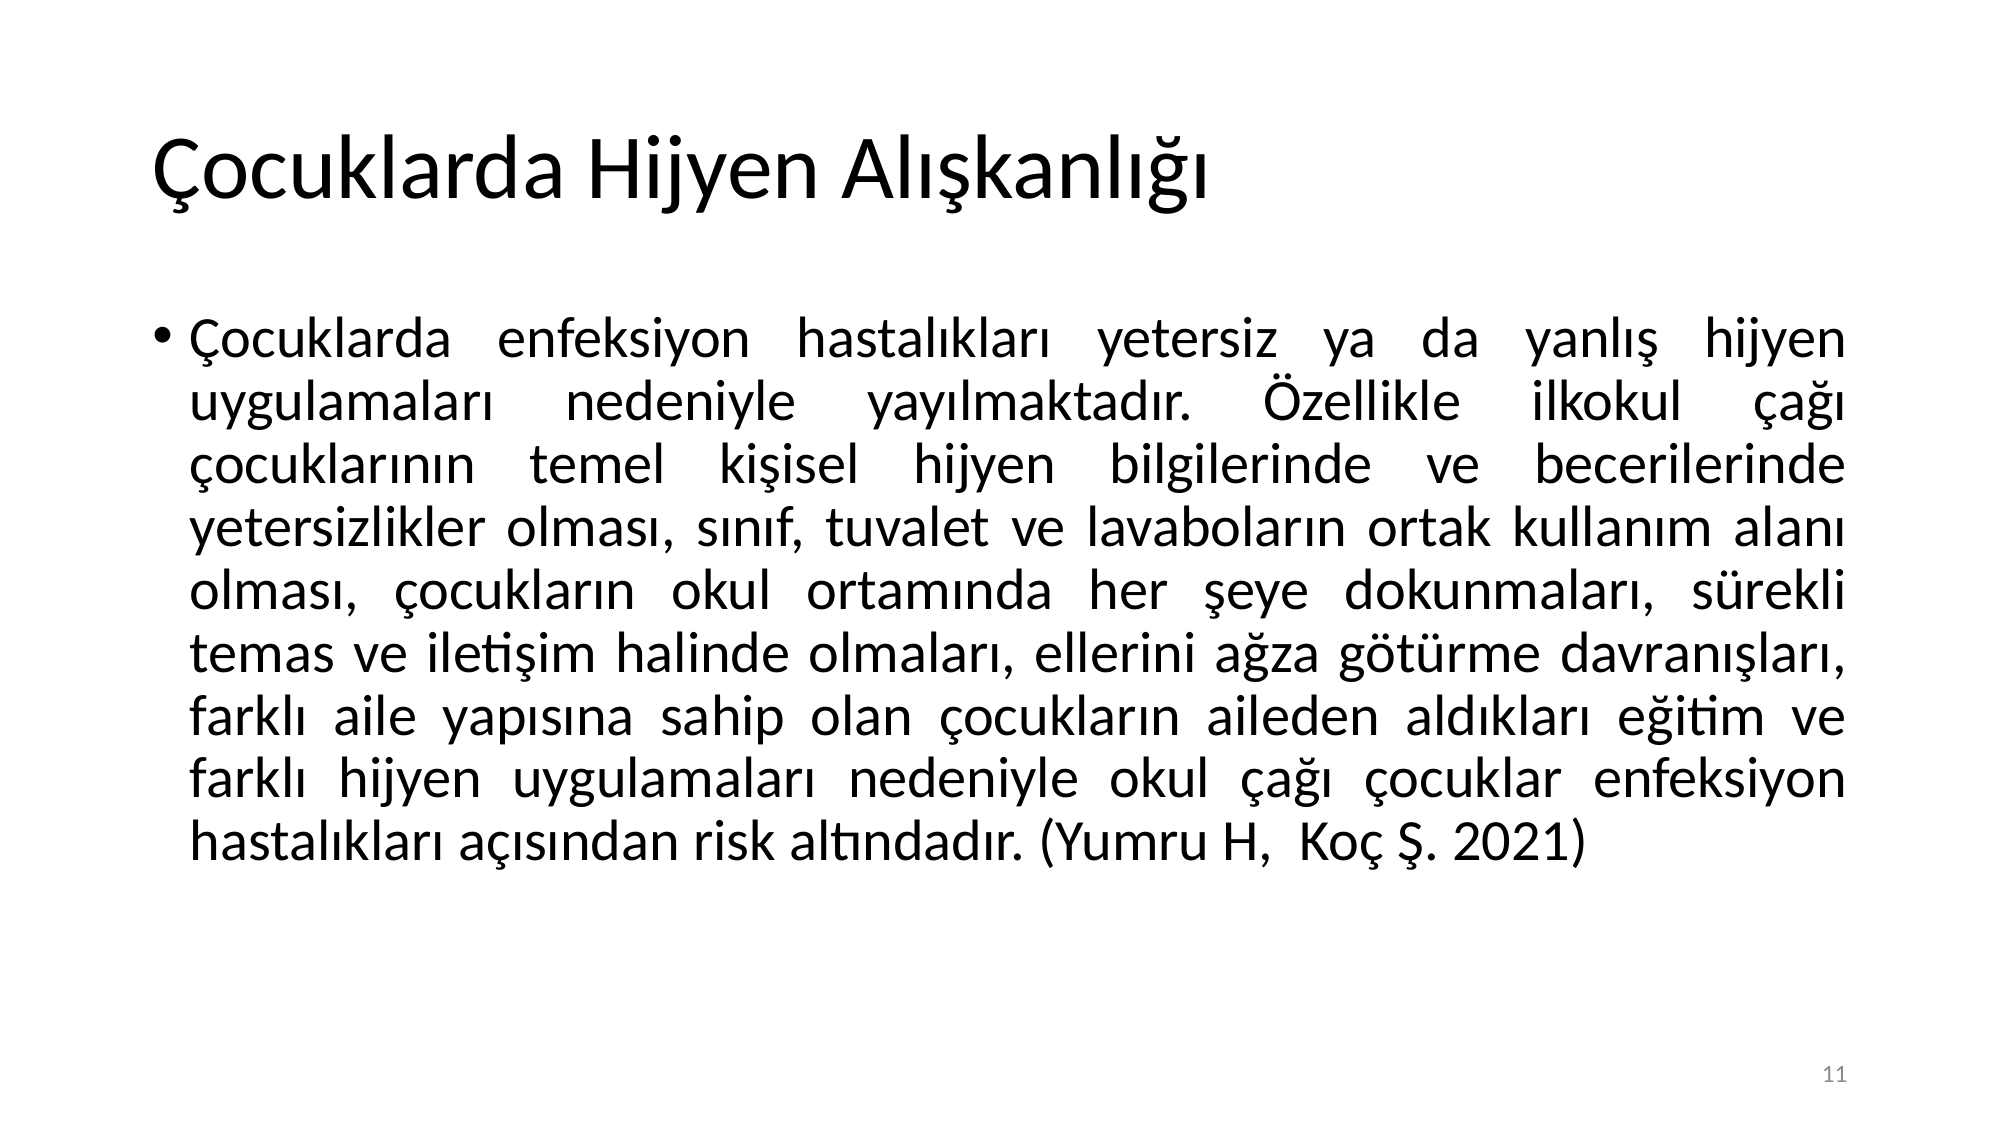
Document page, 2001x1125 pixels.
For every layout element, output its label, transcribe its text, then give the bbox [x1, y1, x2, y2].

slide_number 11 [1412, 1042, 1863, 1103]
list Çocuklarda enfeksiyon hastalıkları yetersiz ya da yanlış hijyen uygulamaları nedeniyle yayılmaktadır. Özellikle ilkokul çağı çocuklarının temel kişisel hijyen bilgilerinde ve becerilerinde yetersizlikler olması, sınıf, tuvalet ve lavaboların ortak kullanım alanı olması, çocukların okul ortamında her şeye dokunmaları, sürekli temas ve iletişim halinde olmaları, ellerini ağza götürme davranışları, farklı aile yapısına sahip olan çocukların aileden aldıkları eğitim ve farklı hijyen uygulamaları nedeniyle okul çağı çocuklar enfeksiyon hastalıkları açısından risk altındadır. (Yumru H, Koç Ş. 2021) [137, 299, 1863, 1014]
title Çocuklarda Hijyen Alışkanlığı [137, 59, 1863, 278]
